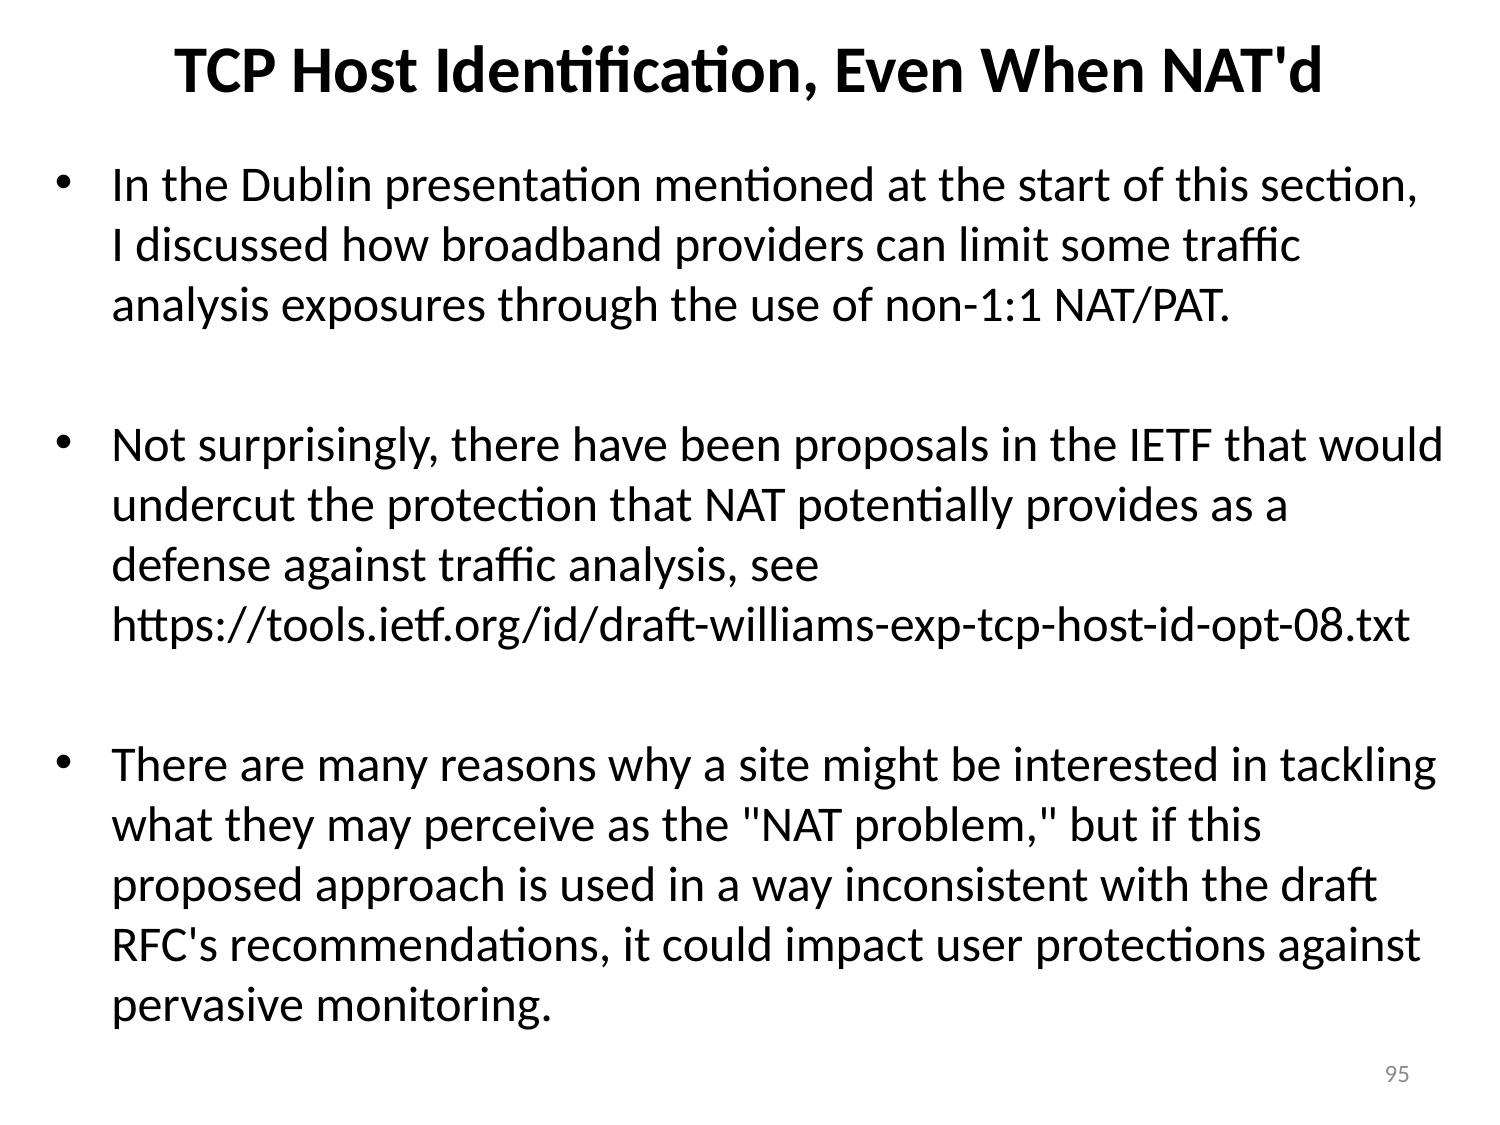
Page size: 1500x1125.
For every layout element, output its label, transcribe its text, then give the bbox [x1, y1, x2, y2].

slide_number 95 [1074, 1042, 1425, 1103]
title TCP Host Identification, Even When NAT'd [75, 15, 1425, 117]
list In the Dublin presentation mentioned at the start of this section, I discussed how broadband providers can limit some traffic analysis exposures through the use of non-1:1 NAT/PAT. Not surprisingly, there have been proposals in the IETF that would undercut the protection that NAT potentially provides as a defense against traffic analysis, see https://tools.ietf.org/id/draft-williams-exp-tcp-host-id-opt-08.txt There are many reasons why a site might be interested in tackling what they may perceive as the "NAT problem," but if this proposed approach is used in a way inconsistent with the draft RFC's recommendations, it could impact user protections against pervasive monitoring. [40, 144, 1467, 1079]
